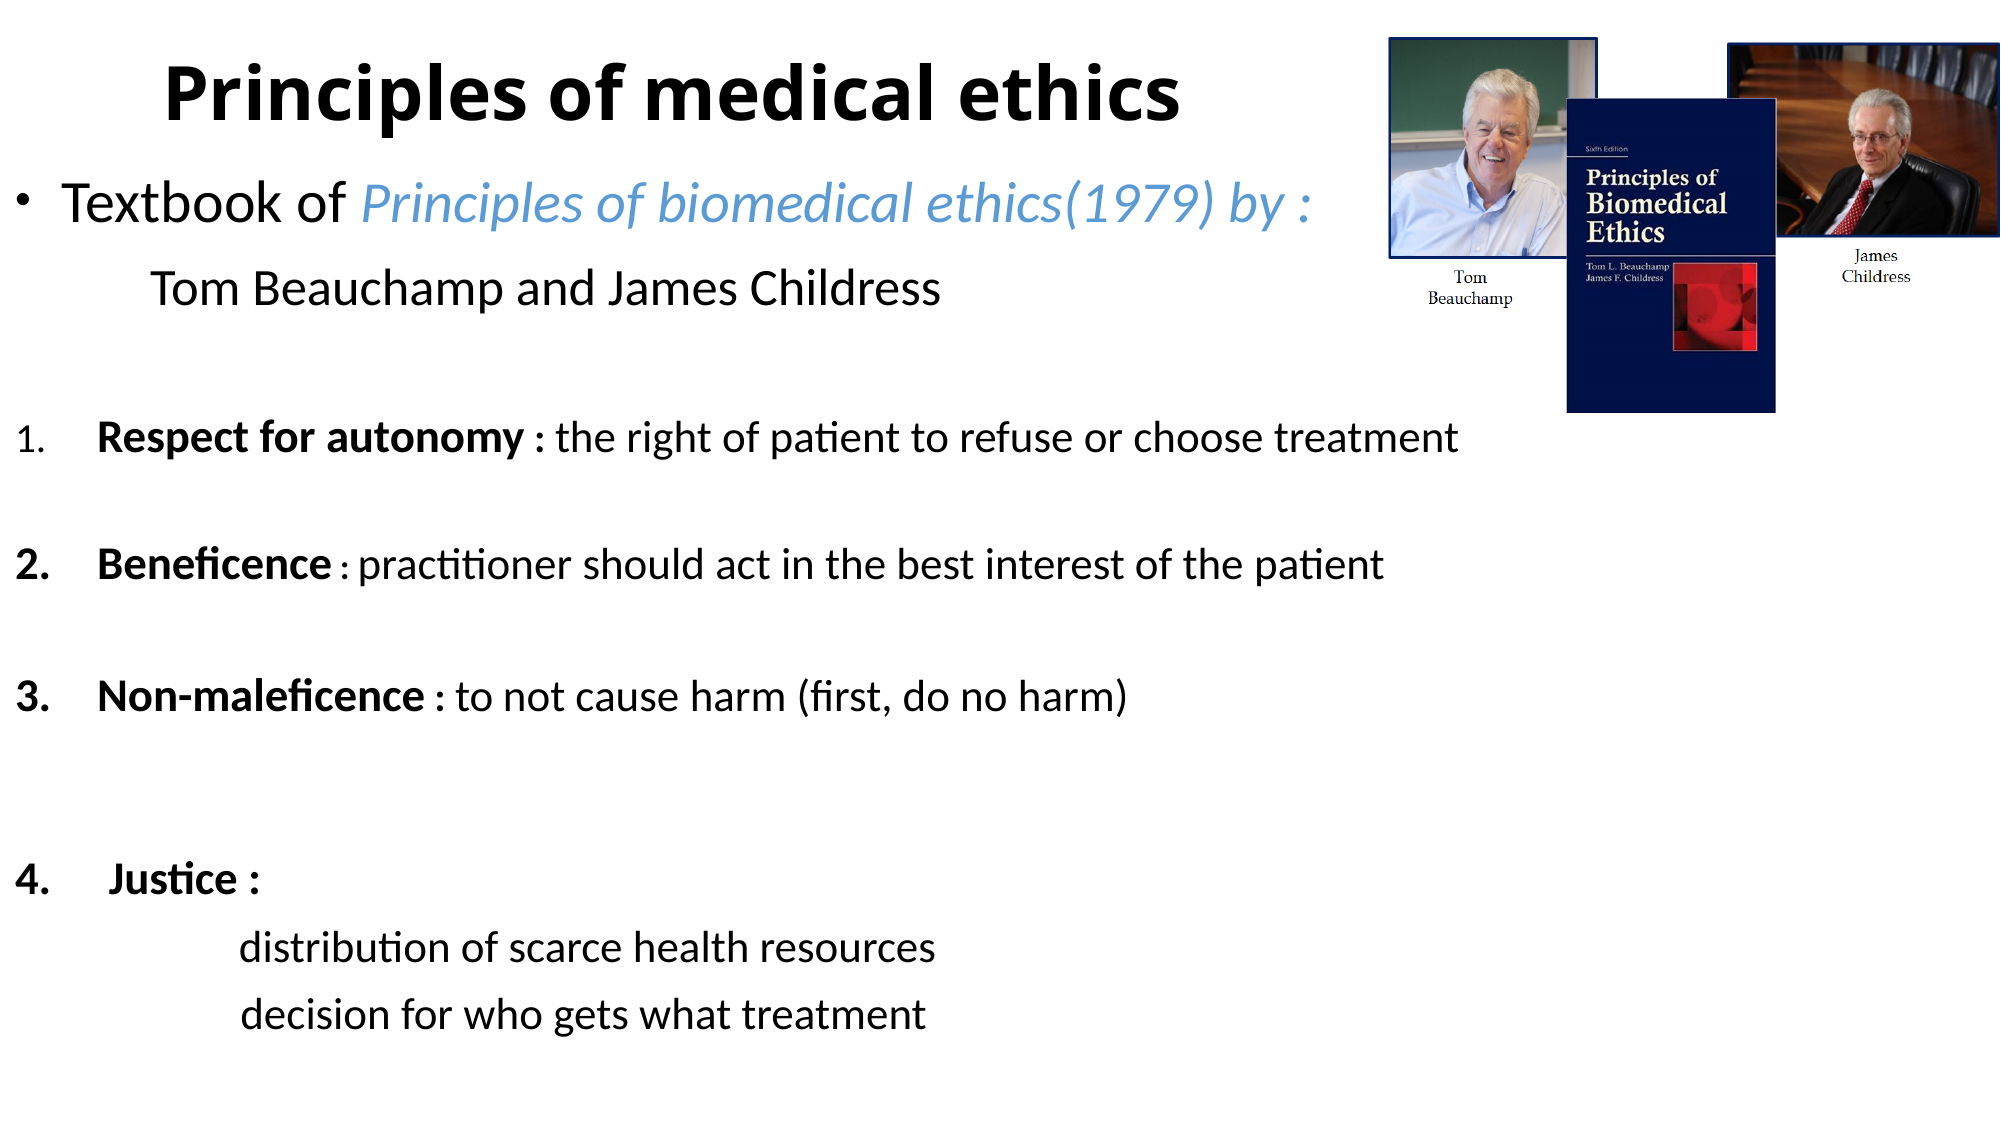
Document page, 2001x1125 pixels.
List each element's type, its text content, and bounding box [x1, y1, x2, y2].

list Textbook of Principles of biomedical ethics(1979) by : Tom Beauchamp and James Childress Respect for autonomy : the right of patient to refuse or choose treatment Beneficence : practitioner should act in the best interest of the patient Non-maleficence : to not cause harm (first, do no harm) Justice : distribution of scarce health resources decision for who gets what treatment [0, 162, 1530, 1125]
picture [1367, 0, 2000, 413]
title Principles of medical ethics [0, 29, 1345, 162]
